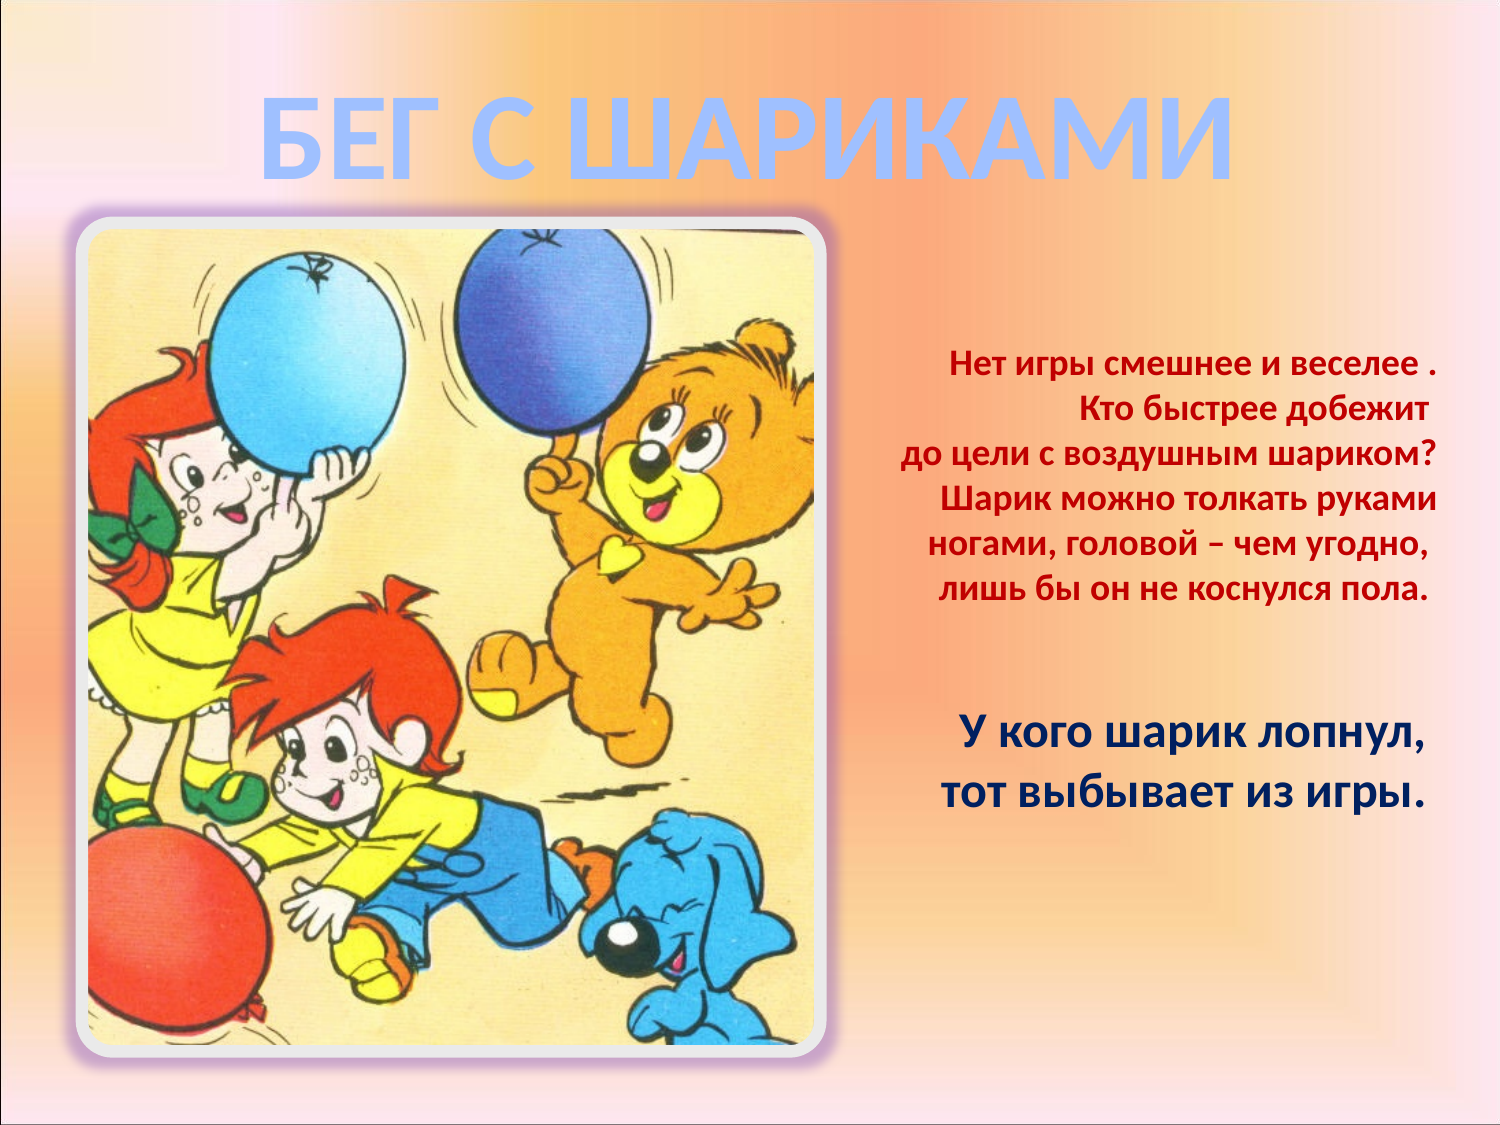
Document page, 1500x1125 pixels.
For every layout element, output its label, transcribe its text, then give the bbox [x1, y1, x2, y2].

text_box БЕГ С ШАРИКАМИ [117, 46, 1407, 212]
picture [0, 0, 1500, 1125]
title Нет игры смешнее и веселее . Кто быстрее добежит до цели с воздушным шариком? Шарик можно толкать руками ногами, головой – чем угодно, лишь бы он не коснулся пола. У кого шарик лопнул, тот выбывает из игры. [58, 116, 1454, 1079]
